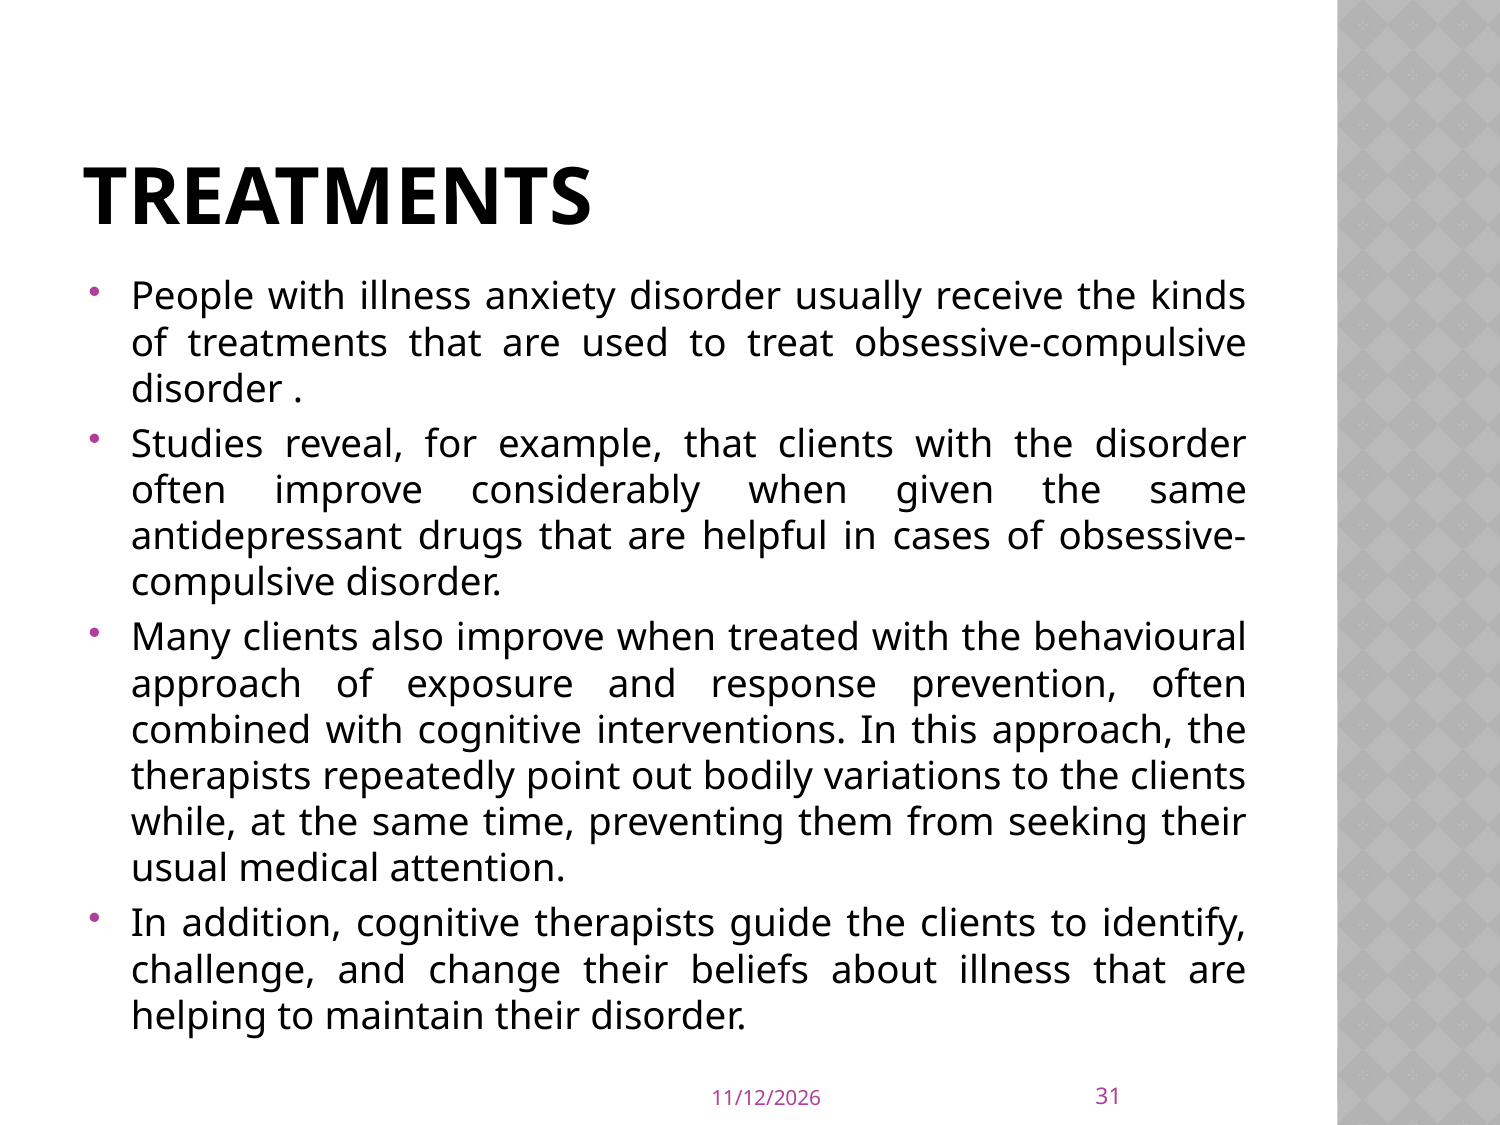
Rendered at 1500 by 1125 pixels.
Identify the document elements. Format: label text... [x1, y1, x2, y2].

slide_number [696, 1075, 1025, 1113]
title TREATMENTS [75, 52, 1263, 240]
slide_number 31 [1025, 1075, 1122, 1113]
list People with illness anxiety disorder usually receive the kinds of treatments that are used to treat obsessive-compulsive disorder . Studies reveal, for example, that clients with the disorder often improve considerably when given the same antidepressant drugs that are helpful in cases of obsessive-compulsive disorder. Many clients also improve when treated with the behavioural approach of exposure and response prevention, often combined with cognitive interventions. In this approach, the therapists repeatedly point out bodily variations to the clients while, at the same time, preventing them from seeking their usual medical attention. In addition, cognitive therapists guide the clients to identify, challenge, and change their beliefs about illness that are helping to maintain their disorder. [75, 264, 1263, 1059]
